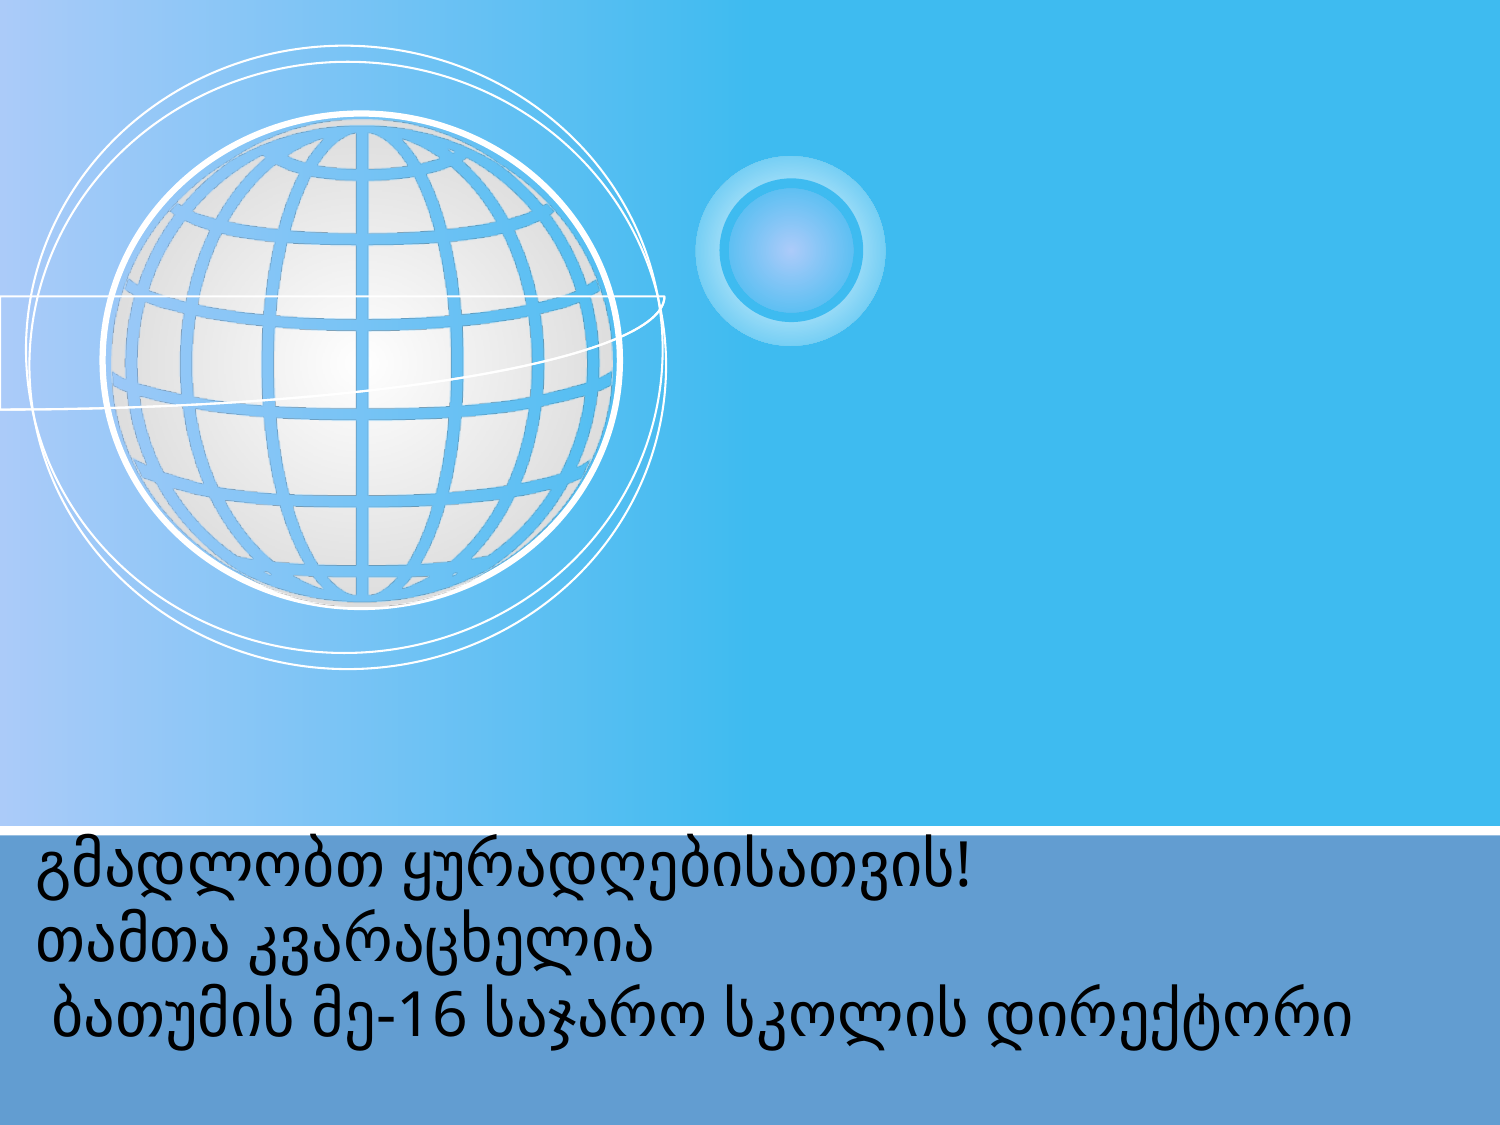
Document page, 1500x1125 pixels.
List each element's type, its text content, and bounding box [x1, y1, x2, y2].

text_box [0, 835, 1500, 1125]
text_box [0, 45, 666, 670]
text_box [0, 0, 1500, 826]
title გმადლობთ ყურადღებისათვის! თამთა კვარაცხელია ბათუმის მე-16 საჯარო სკოლის დირექტორი [20, 826, 1457, 1107]
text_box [695, 156, 886, 346]
